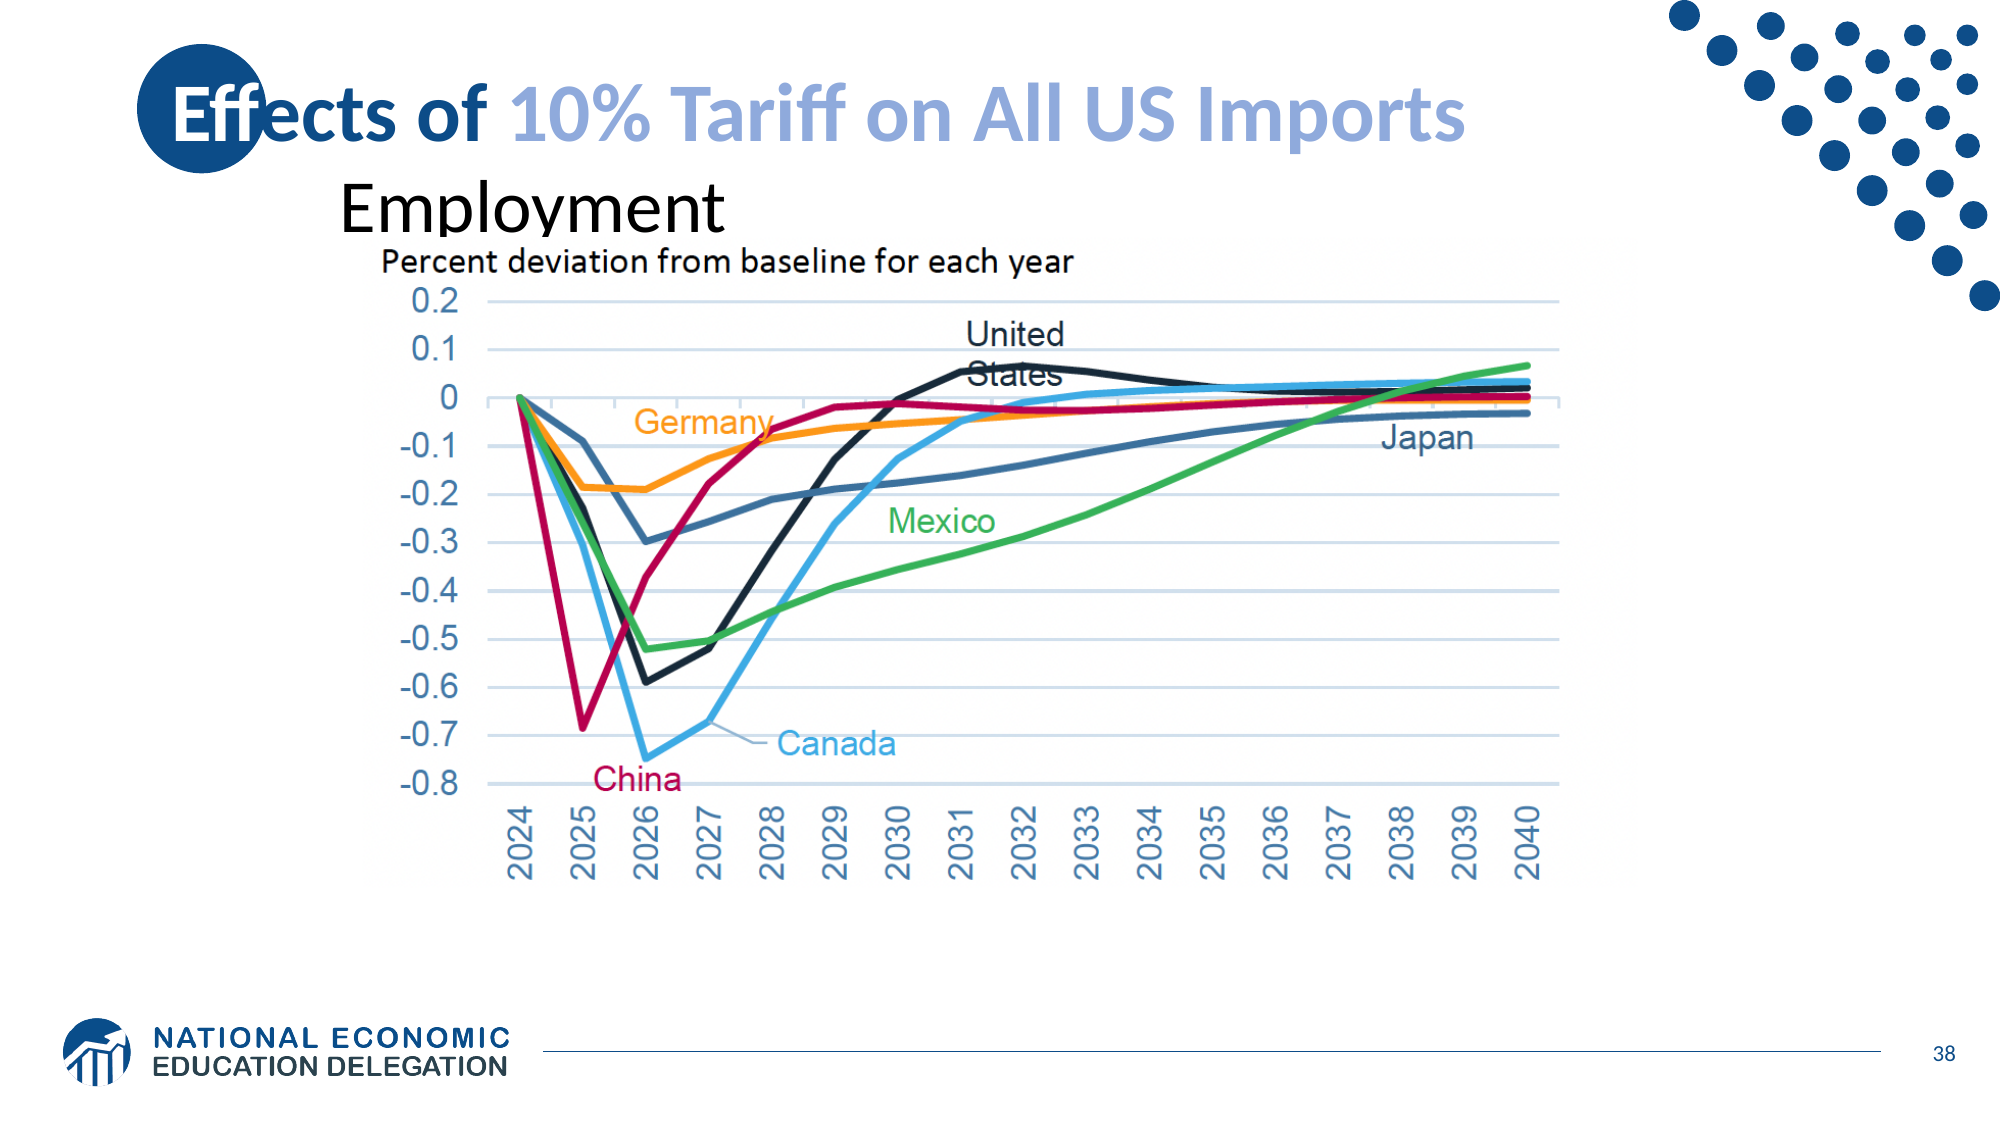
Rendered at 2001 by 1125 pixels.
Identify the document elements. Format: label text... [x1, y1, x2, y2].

slide_number 38 [1521, 1022, 1972, 1082]
picture [362, 237, 1638, 888]
text_box Employment [324, 149, 863, 255]
title Effects of 10% Tariff on All US Imports [137, 22, 1721, 208]
picture [55, 1013, 520, 1091]
